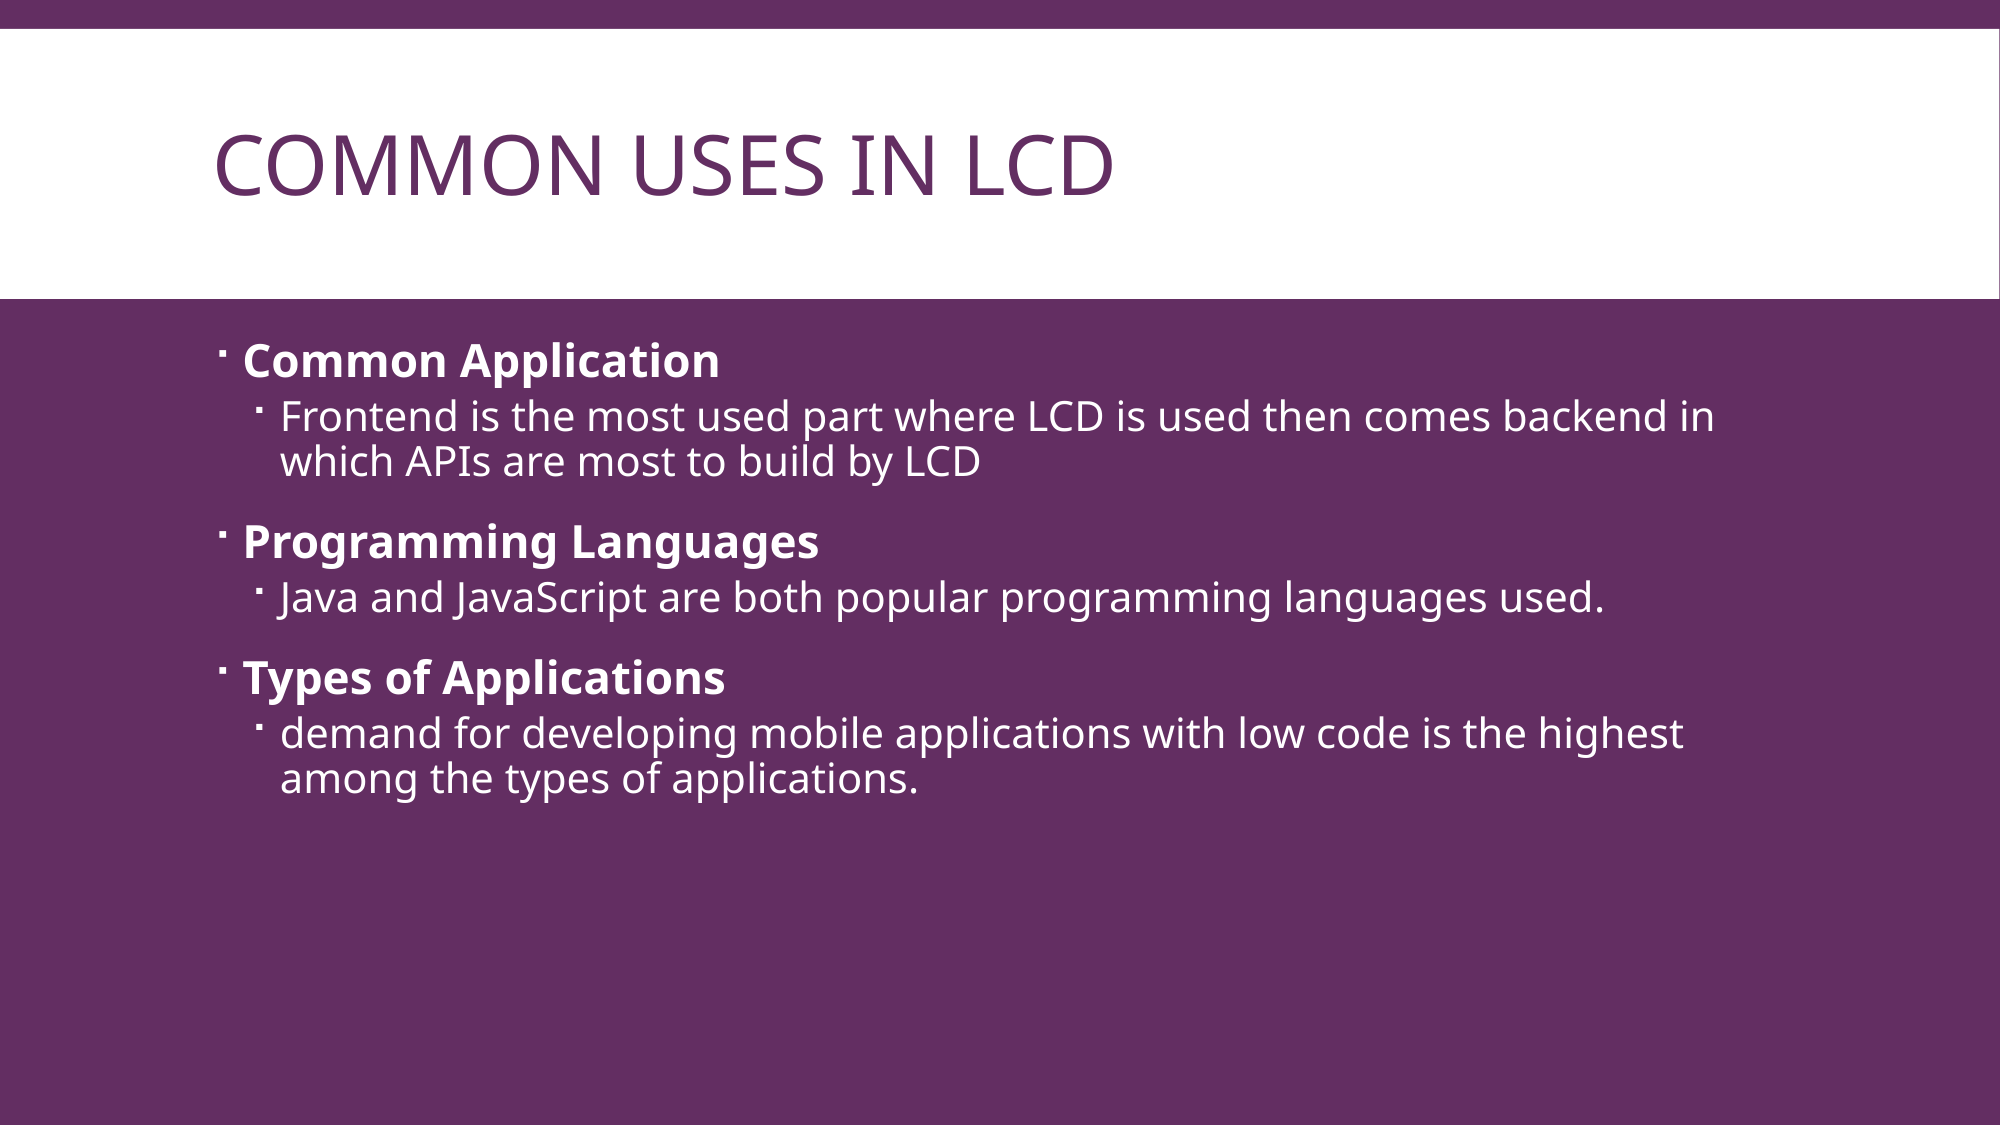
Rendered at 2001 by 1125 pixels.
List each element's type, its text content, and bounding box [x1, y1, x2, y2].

title Common uses In LCD [197, 46, 1803, 295]
list Common Application Frontend is the most used part where LCD is used then comes backend in which APIs are most to build by LCD Programming Languages Java and JavaScript are both popular programming languages used. Types of Applications demand for developing mobile applications with low code is the highest among the types of applications. [197, 329, 1803, 1020]
